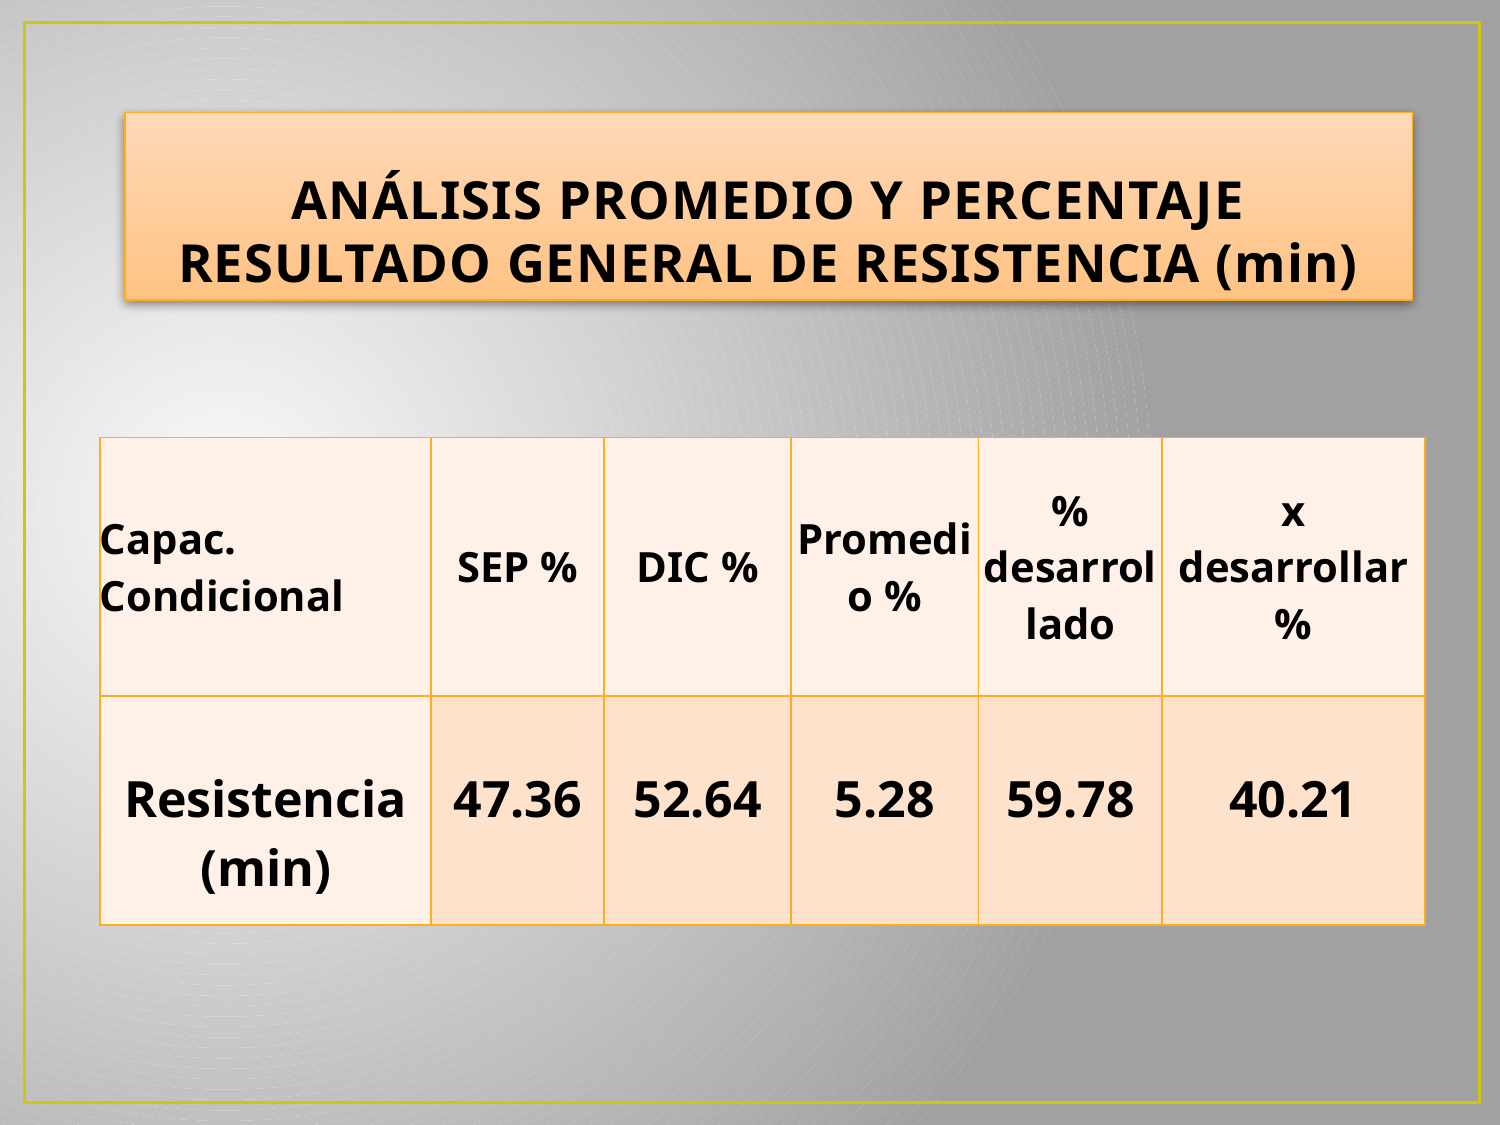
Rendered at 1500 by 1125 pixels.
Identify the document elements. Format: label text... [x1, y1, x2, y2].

table_cell Resistencia (min) [101, 697, 430, 924]
title ANÁLISIS PROMEDIO Y PERCENTAJE RESULTADO GENERAL DE RESISTENCIA (min) [124, 112, 1413, 301]
table_header Promedio % [792, 438, 978, 695]
table_header DIC % [605, 438, 790, 695]
table_header SEP % [432, 438, 603, 695]
table_cell 52.64 [605, 697, 790, 924]
table_cell 59.78 [979, 697, 1161, 924]
table_header Capac. Condicional [101, 438, 430, 695]
table_cell 5.28 [792, 697, 978, 924]
table_header x desarrollar % [1163, 438, 1424, 695]
table_header % desarrollado [979, 438, 1161, 695]
table_cell 40.21 [1163, 697, 1424, 924]
table_cell 47.36 [432, 697, 603, 924]
